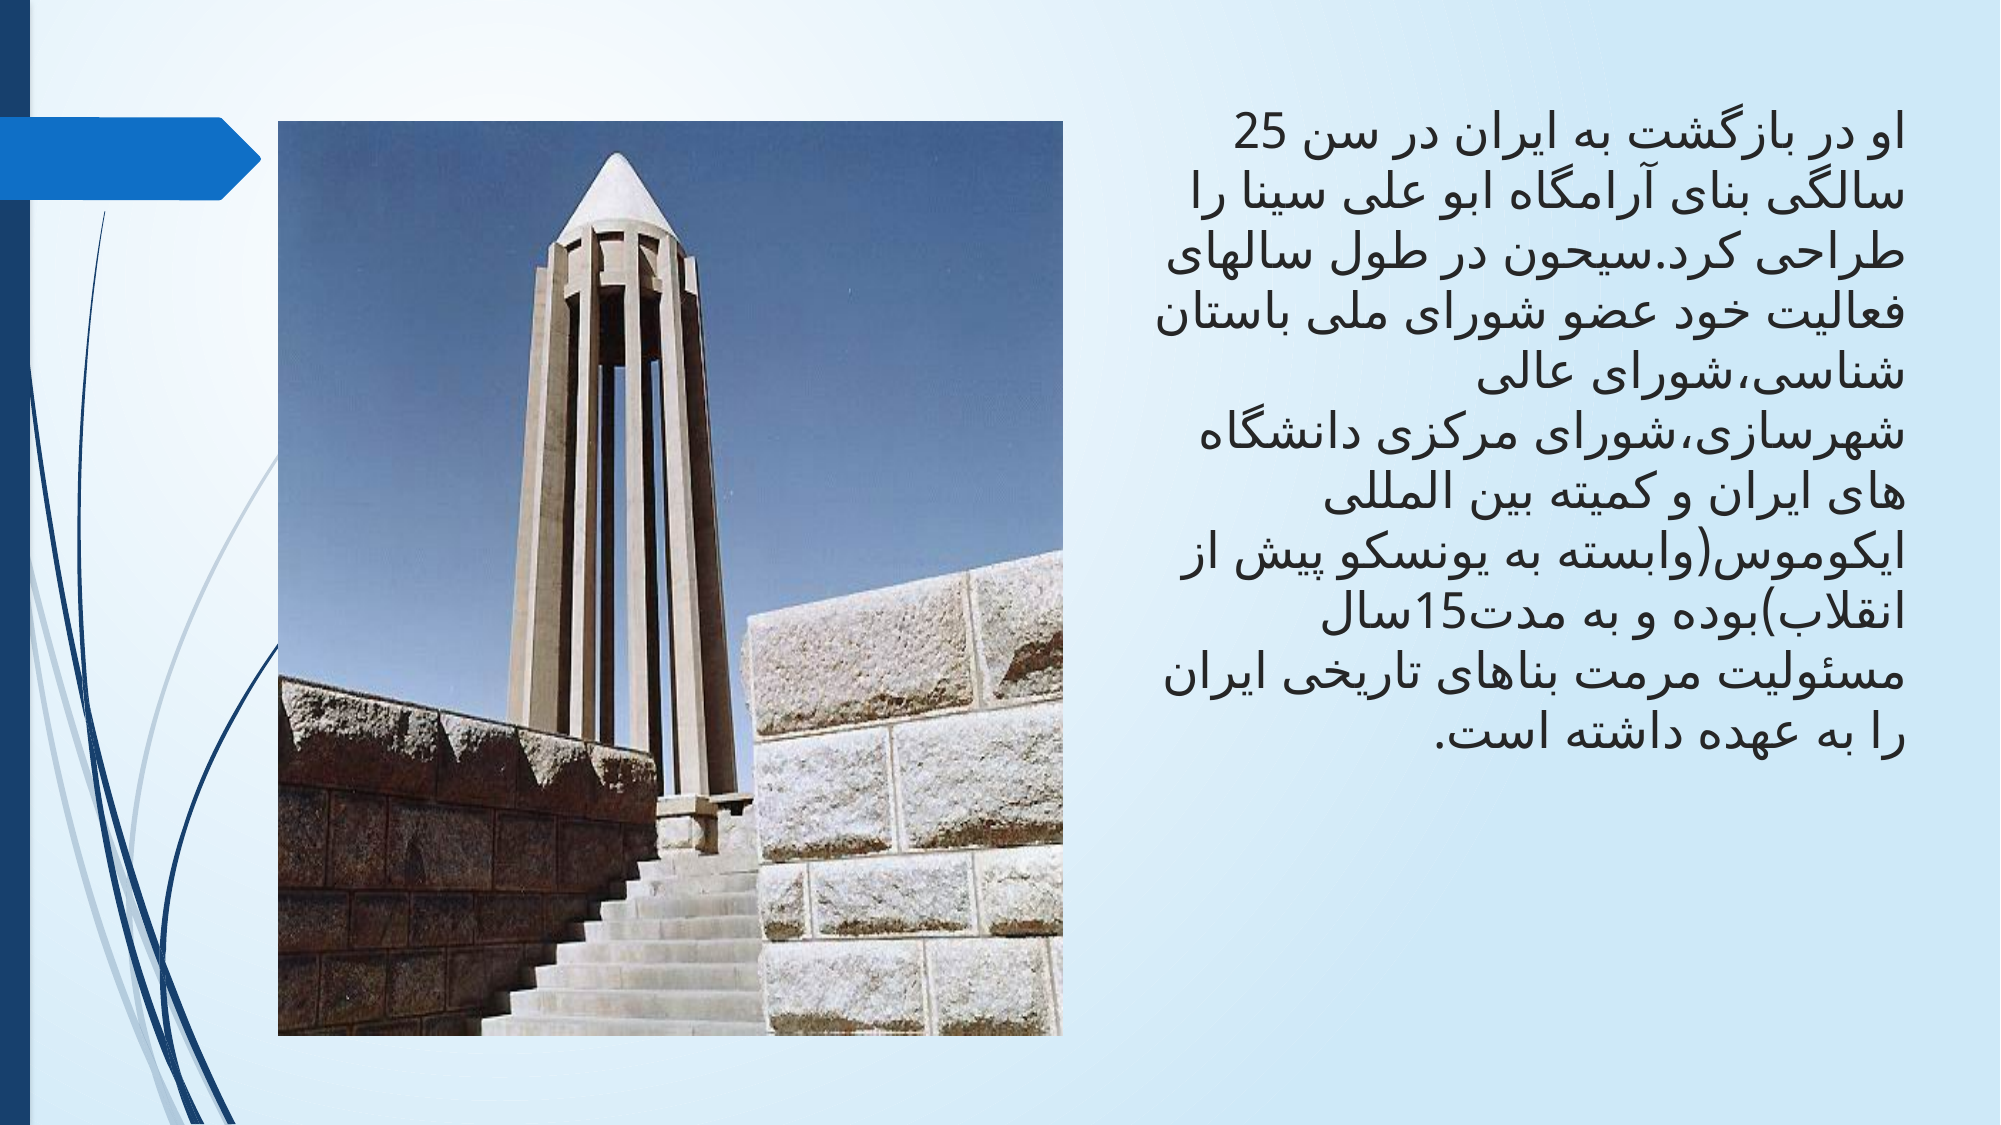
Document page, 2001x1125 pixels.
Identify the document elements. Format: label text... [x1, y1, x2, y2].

picture [278, 120, 1063, 1036]
list او در بازگشت به ایران در سن 25 سالگی بنای آرامگاه ابو علی سینا را طراحی کرد.سیحون در طول سالهای فعالیت خود عضو شورای ملی باستان شناسی،شورای عالی شهرسازی،شورای مرکزی دانشگاه های ایران و کمیته بین المللی ایکوموس(وابسته به یونسکو پیش از انقلاب)بوده و به مدت15سال مسئولیت مرمت بناهای تاریخی ایران را به عهده داشته است. [1130, 90, 1924, 1036]
